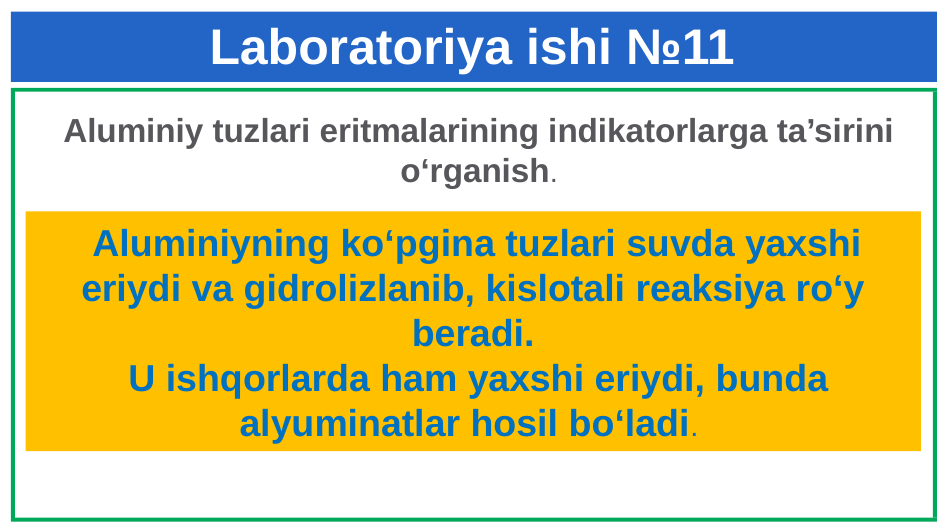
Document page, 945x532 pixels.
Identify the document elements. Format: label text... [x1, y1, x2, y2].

text_box Aluminiy tuzlari eritmalarining indikatorlarga ta’sirini o‘rganish. [35, 101, 922, 197]
title Laboratoriya ishi №11 [70, 17, 874, 82]
text_box Aluminiyning ko‘pgina tuzlari suvda yaxshi eriydi va gidrolizlanib, kislotali reaksiya ro‘y beradi. U ishqorlarda ham yaxshi eriydi, bunda alyuminatlar hosil bo‘ladi. [25, 211, 921, 452]
